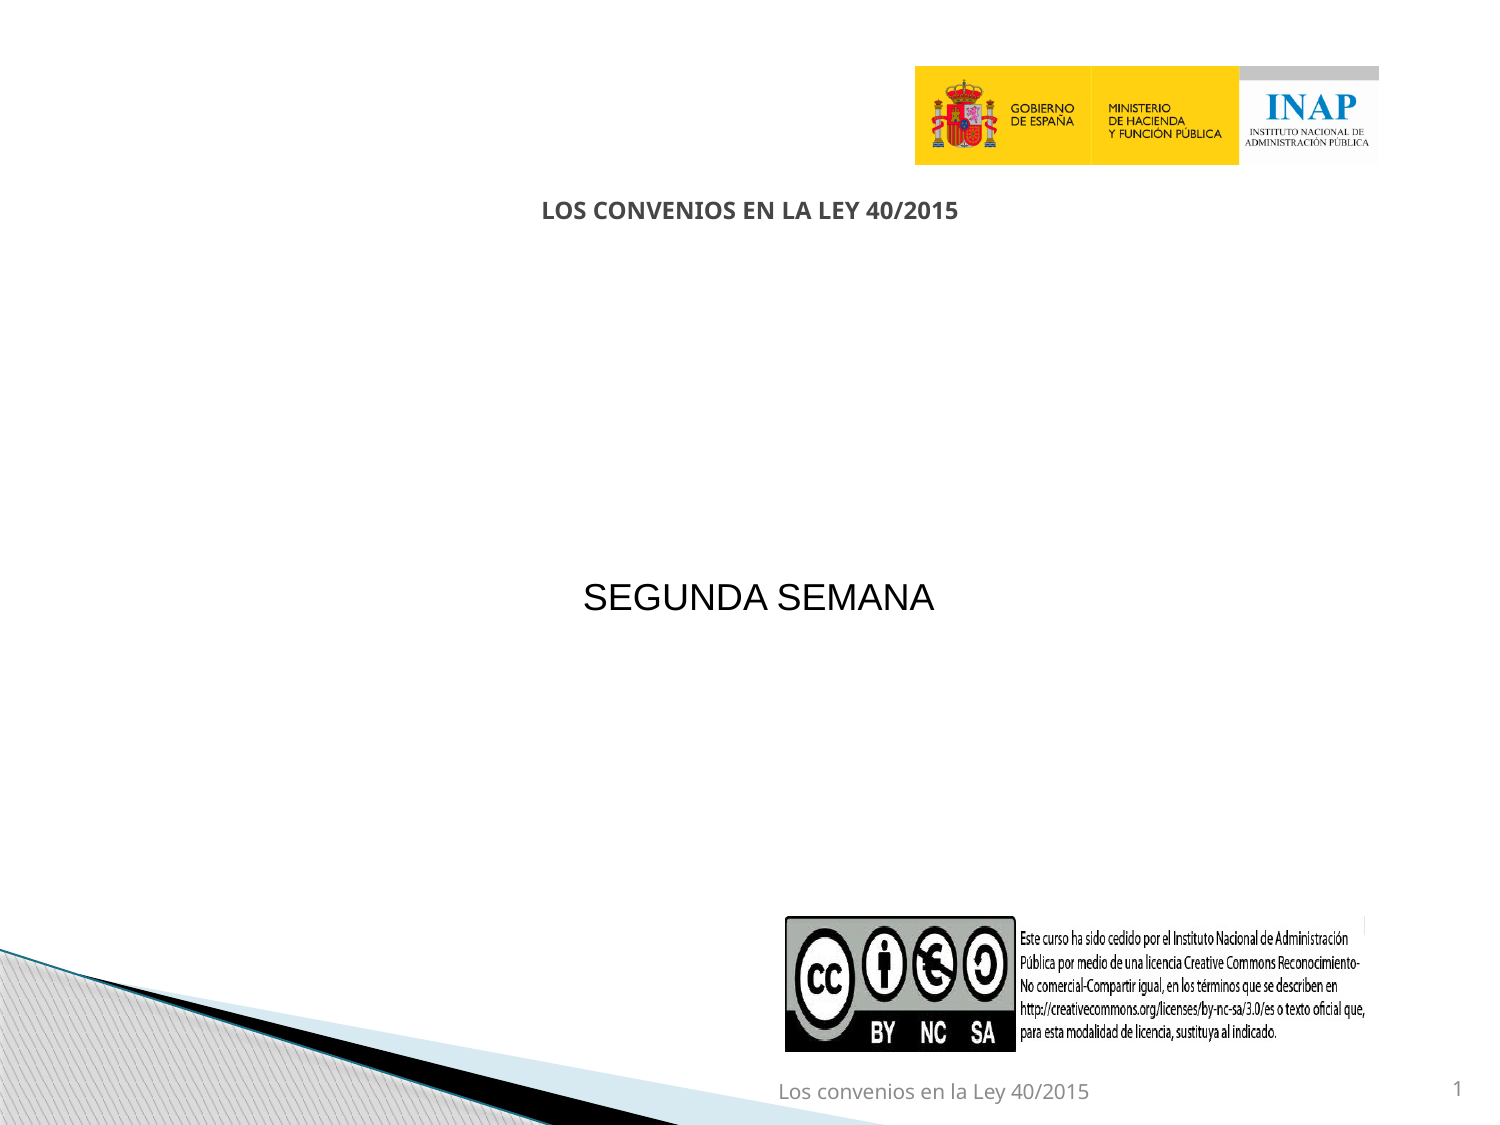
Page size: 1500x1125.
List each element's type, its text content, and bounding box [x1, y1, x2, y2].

footer Los convenios en la Ley 40/2015 [718, 1051, 1105, 1112]
picture [785, 916, 1365, 1052]
title LOS CONVENIOS EN LA LEY 40/2015 [75, 45, 1425, 233]
slide_number 1 [1418, 1051, 1479, 1112]
list SEGUNDA SEMANA [75, 262, 1425, 917]
picture [915, 66, 1379, 165]
